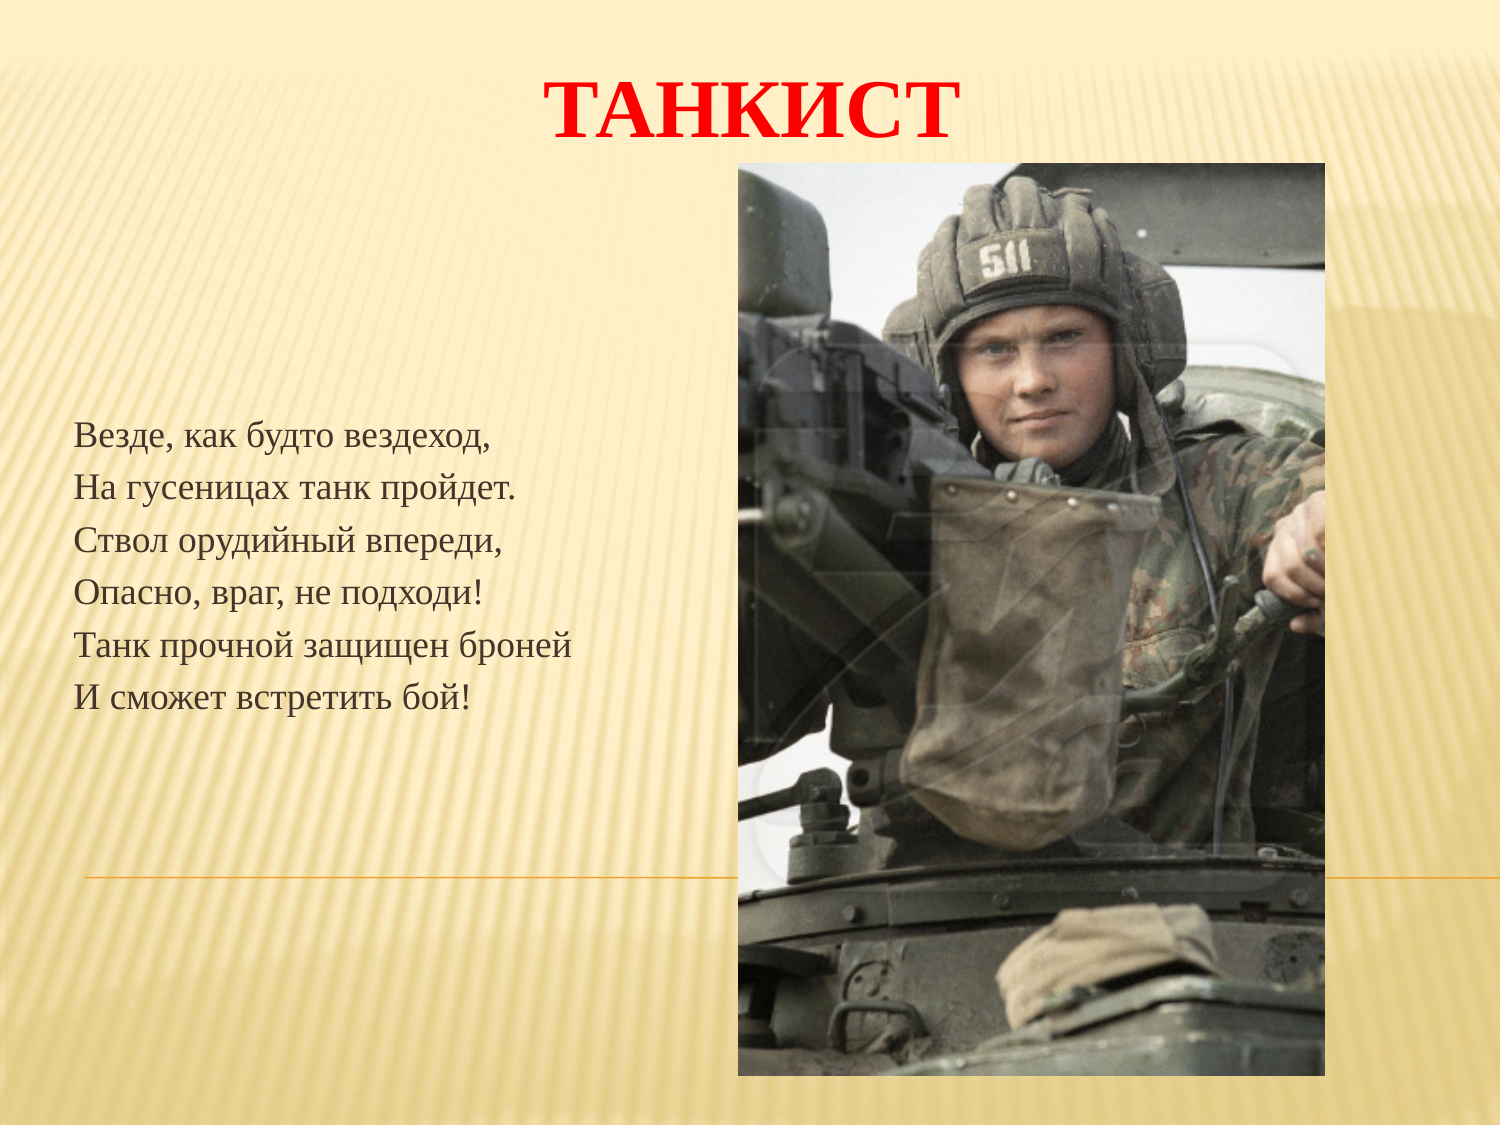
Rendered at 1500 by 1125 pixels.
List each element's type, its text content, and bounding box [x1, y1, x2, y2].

title танкист [58, 46, 1447, 176]
subtitle Везде, как будто вездеход, На гусеницах танк пройдет. Ствол орудийный впереди, Опасно, враг, не подходи! Танк прочной защищен броней И сможет встретить бой! [58, 339, 688, 774]
picture [737, 163, 1325, 1076]
